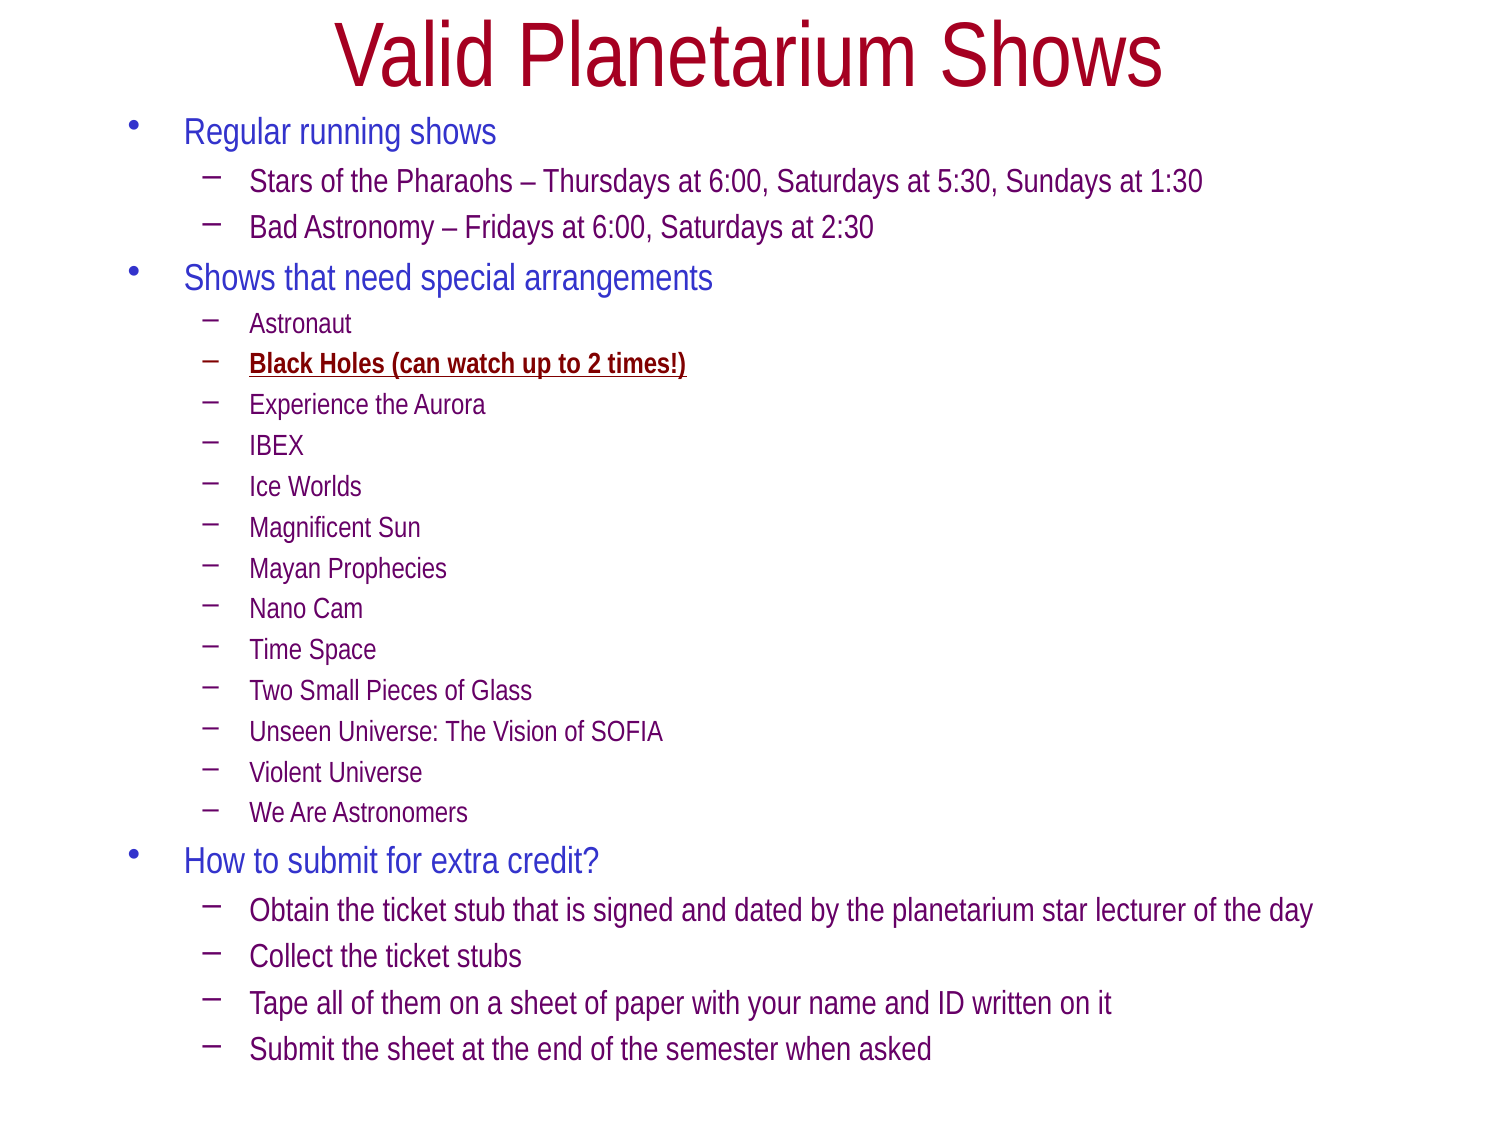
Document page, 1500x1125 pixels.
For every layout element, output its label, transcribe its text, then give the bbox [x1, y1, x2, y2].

list Regular running shows Stars of the Pharaohs – Thursdays at 6:00, Saturdays at 5:30, Sundays at 1:30 Bad Astronomy – Fridays at 6:00, Saturdays at 2:30 Shows that need special arrangements Astronaut Black Holes (can watch up to 2 times!) Experience the Aurora IBEX Ice Worlds Magnificent Sun Mayan Prophecies Nano Cam Time Space Two Small Pieces of Glass Unseen Universe: The Vision of SOFIA Violent Universe We Are Astronomers How to submit for extra credit? Obtain the ticket stub that is signed and dated by the planetarium star lecturer of the day Collect the ticket stubs Tape all of them on a sheet of paper with your name and ID written on it Submit the sheet at the end of the semester when asked [112, 99, 1388, 1113]
title Valid Planetarium Shows [112, 12, 1388, 88]
